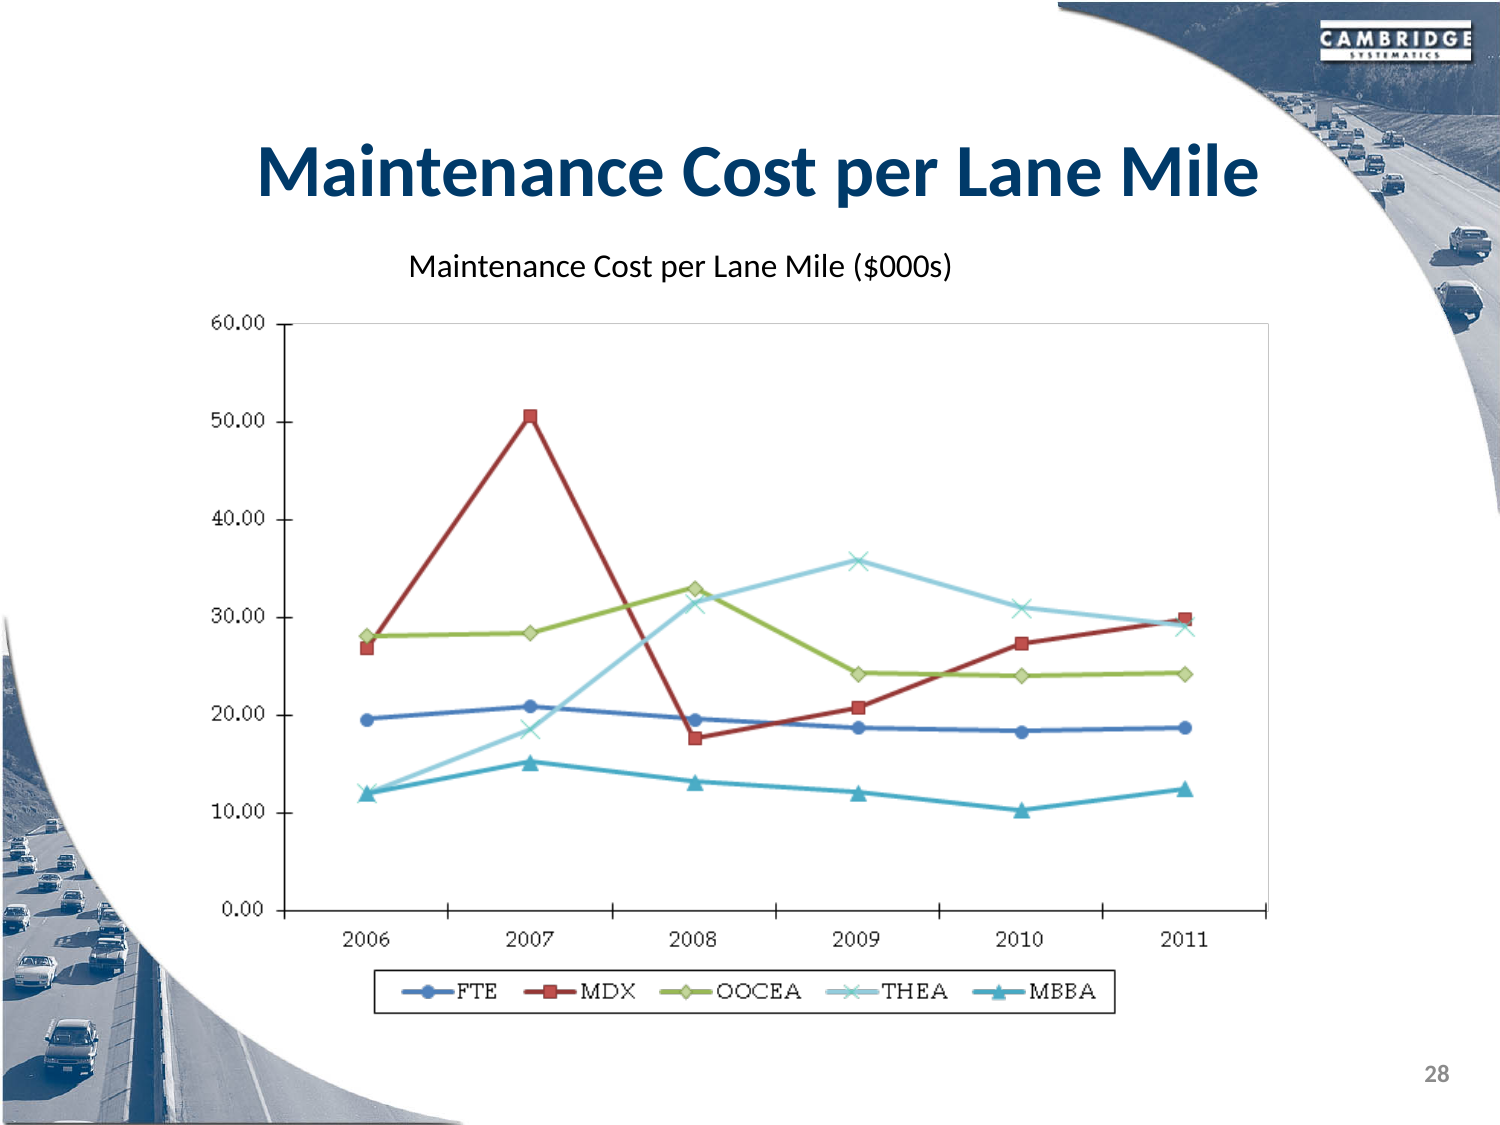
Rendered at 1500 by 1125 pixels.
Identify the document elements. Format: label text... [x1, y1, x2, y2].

title Maintenance Cost per Lane Mile [123, 117, 1394, 306]
slide_number 28 [1114, 1042, 1465, 1103]
picture [0, 0, 1500, 1125]
text_box Maintenance Cost per Lane Mile ($000s) [297, 236, 1065, 285]
